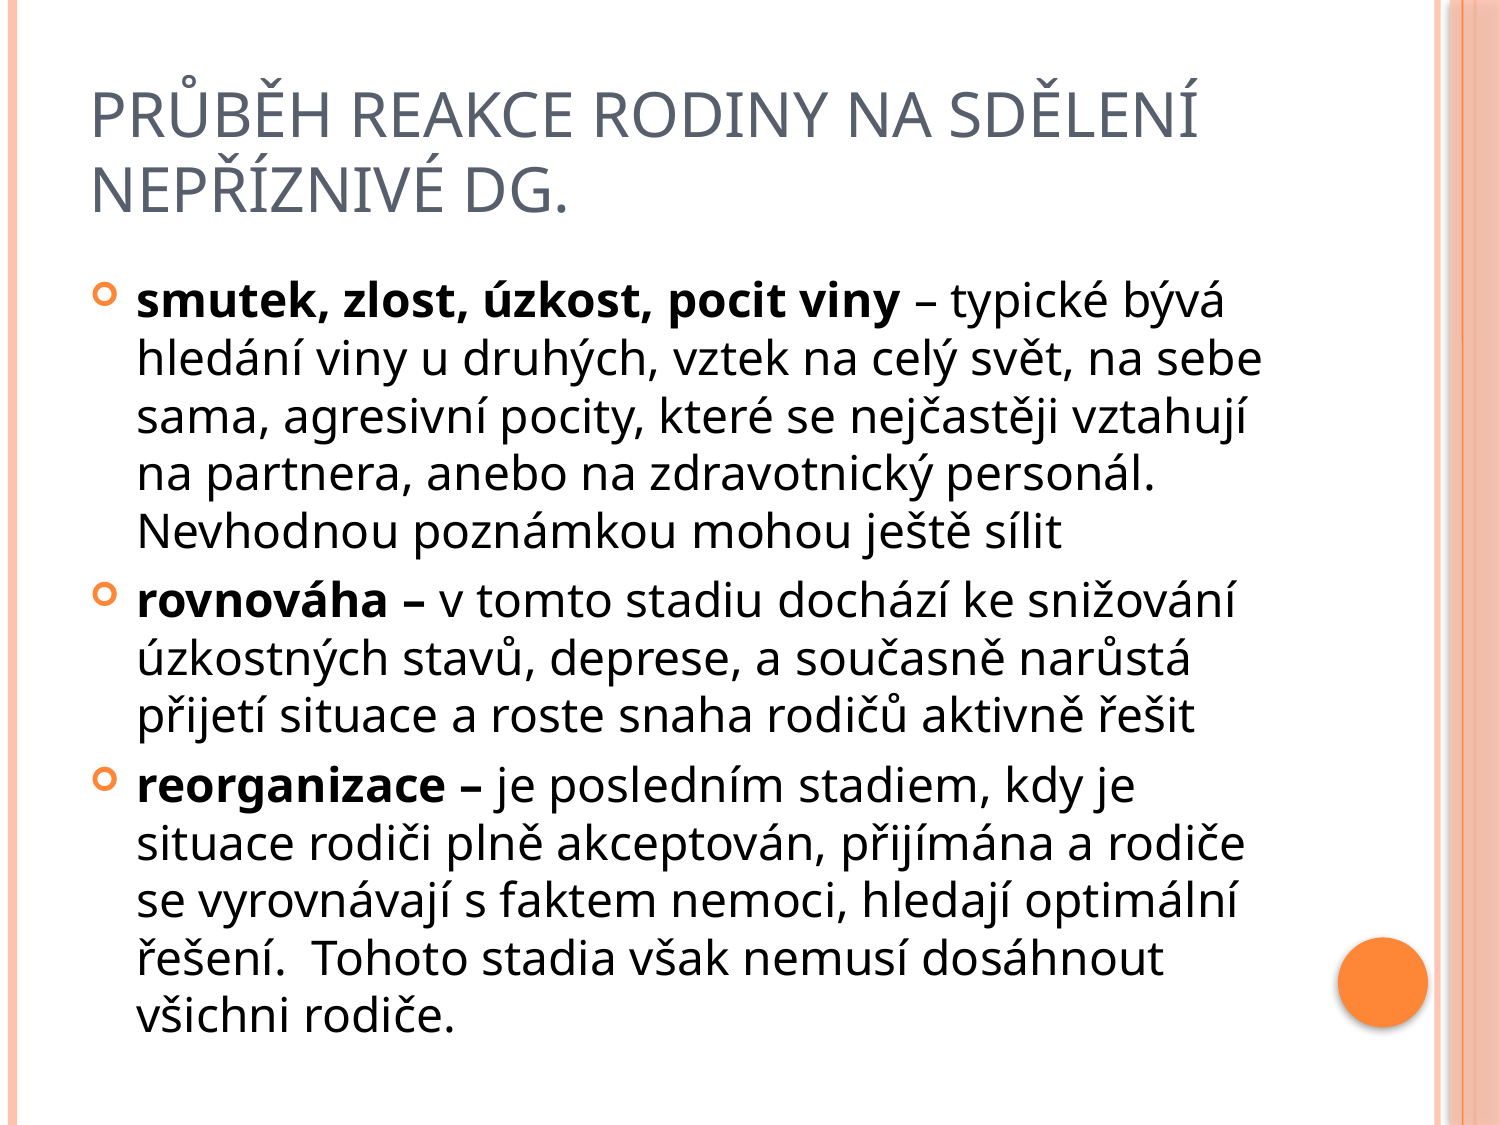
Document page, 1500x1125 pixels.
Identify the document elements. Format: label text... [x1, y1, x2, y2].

list smutek, zlost, úzkost, pocit viny – typické bývá hledání viny u druhých, vztek na celý svět, na sebe sama, agresivní pocity, které se nejčastěji vztahují na partnera, anebo na zdravotnický personál. Nevhodnou poznámkou mohou ještě sílit rovnováha – v tomto stadiu dochází ke snižování úzkostných stavů, deprese, a současně narůstá přijetí situace a roste snaha rodičů aktivně řešit reorganizace – je posledním stadiem, kdy je situace rodiči plně akceptován, přijímána a rodiče se vyrovnávají s faktem nemoci, hledají optimální řešení. Tohoto stadia však nemusí dosáhnout všichni rodiče. [75, 262, 1300, 1062]
title PRŮBĚH REAKCE RODINY NA SDĚLENÍ NEPŘÍZNIVÉ DG. [75, 45, 1300, 233]
